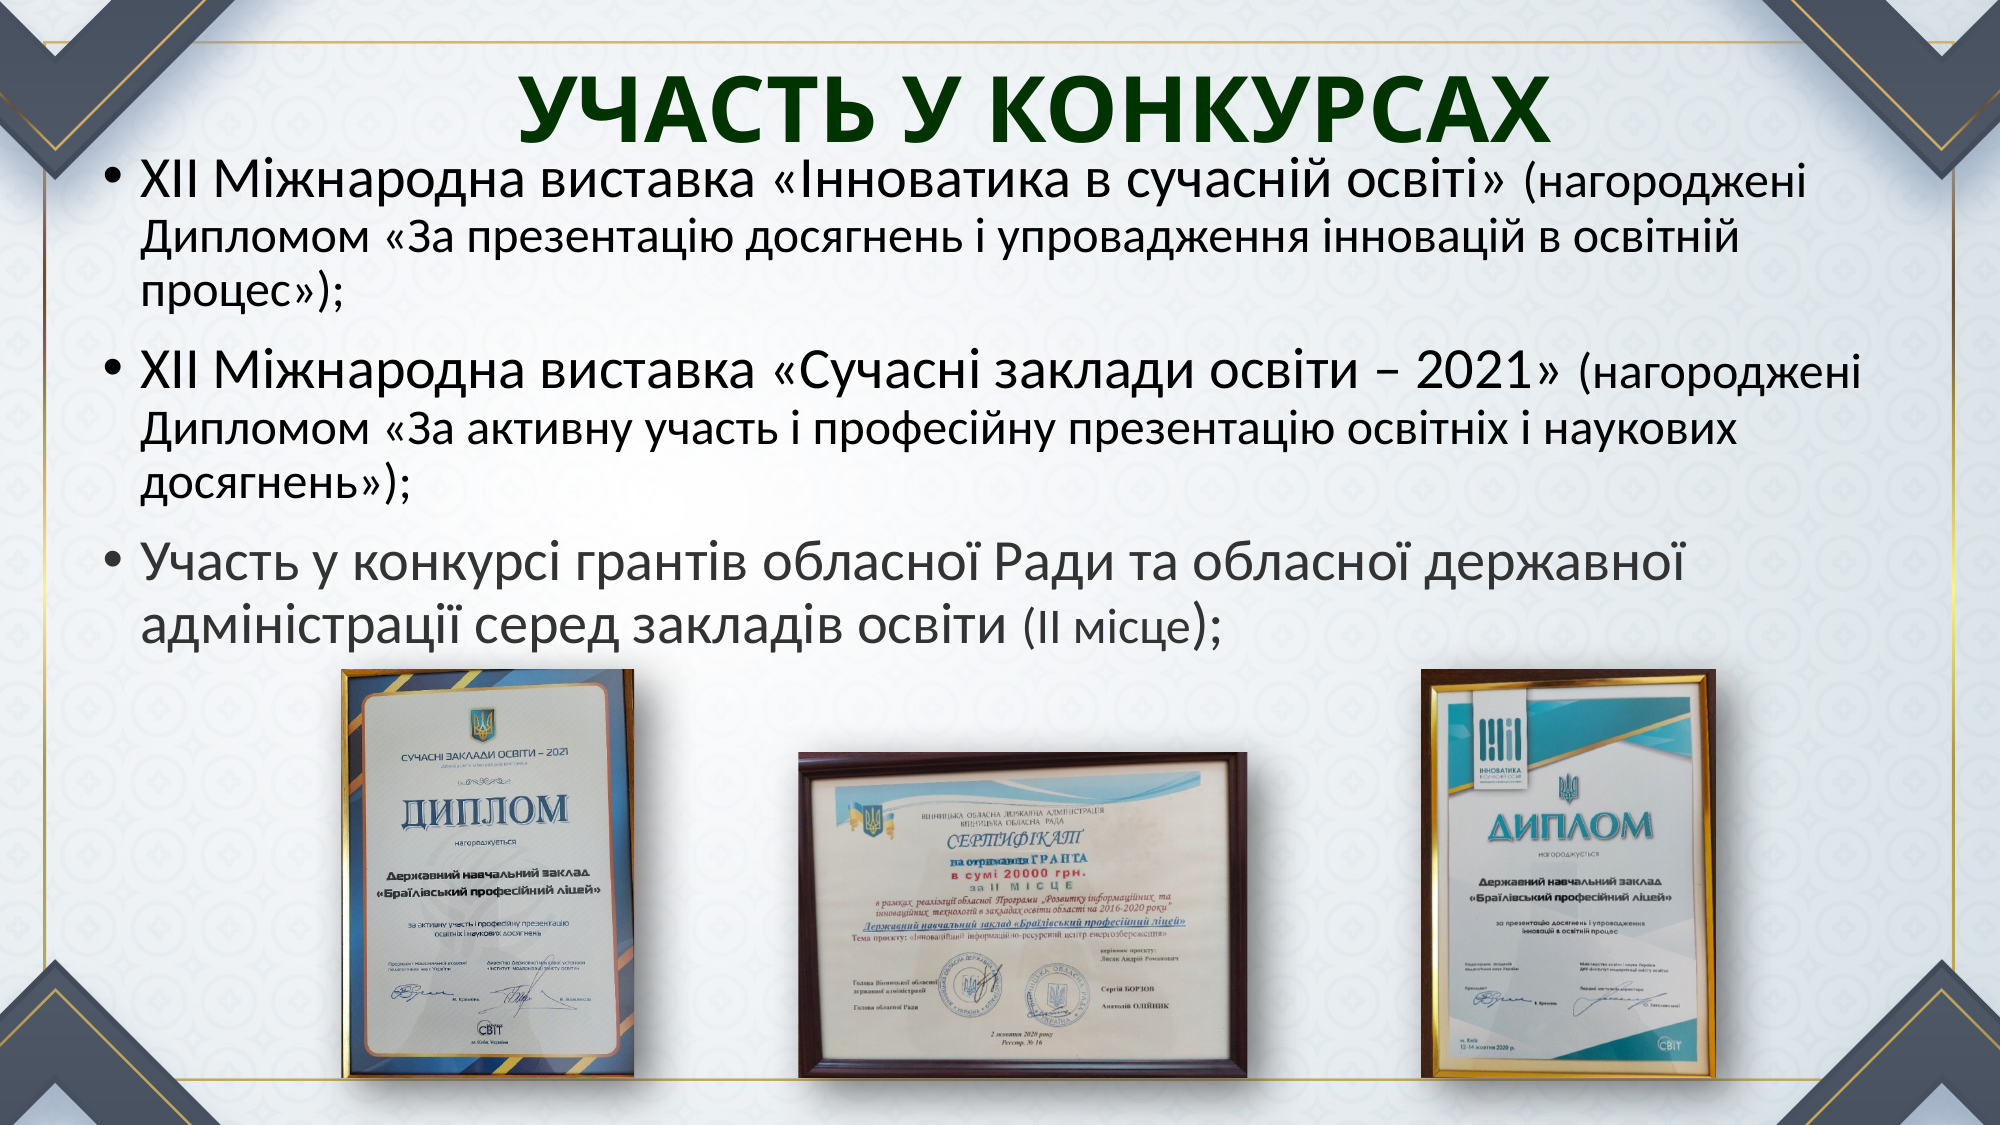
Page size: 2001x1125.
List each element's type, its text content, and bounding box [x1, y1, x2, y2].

list XII Міжнародна виставка «Інноватика в сучасній освіті» (нагороджені Дипломом «За презентацію досягнень і упровадження інновацій в освітній процес»); XII Міжнародна виставка «Сучасні заклади освіти – 2021» (нагороджені Дипломом «За активну участь і професійну презентацію освітніх і наукових досягнень»); Участь у конкурсі грантів обласної Ради та обласної державної адміністрації серед закладів освіти (ІІ місце); [87, 139, 1959, 854]
picture [0, 0, 2000, 1125]
title УЧАСТЬ У КОНКУРСАХ [123, 3, 1922, 139]
